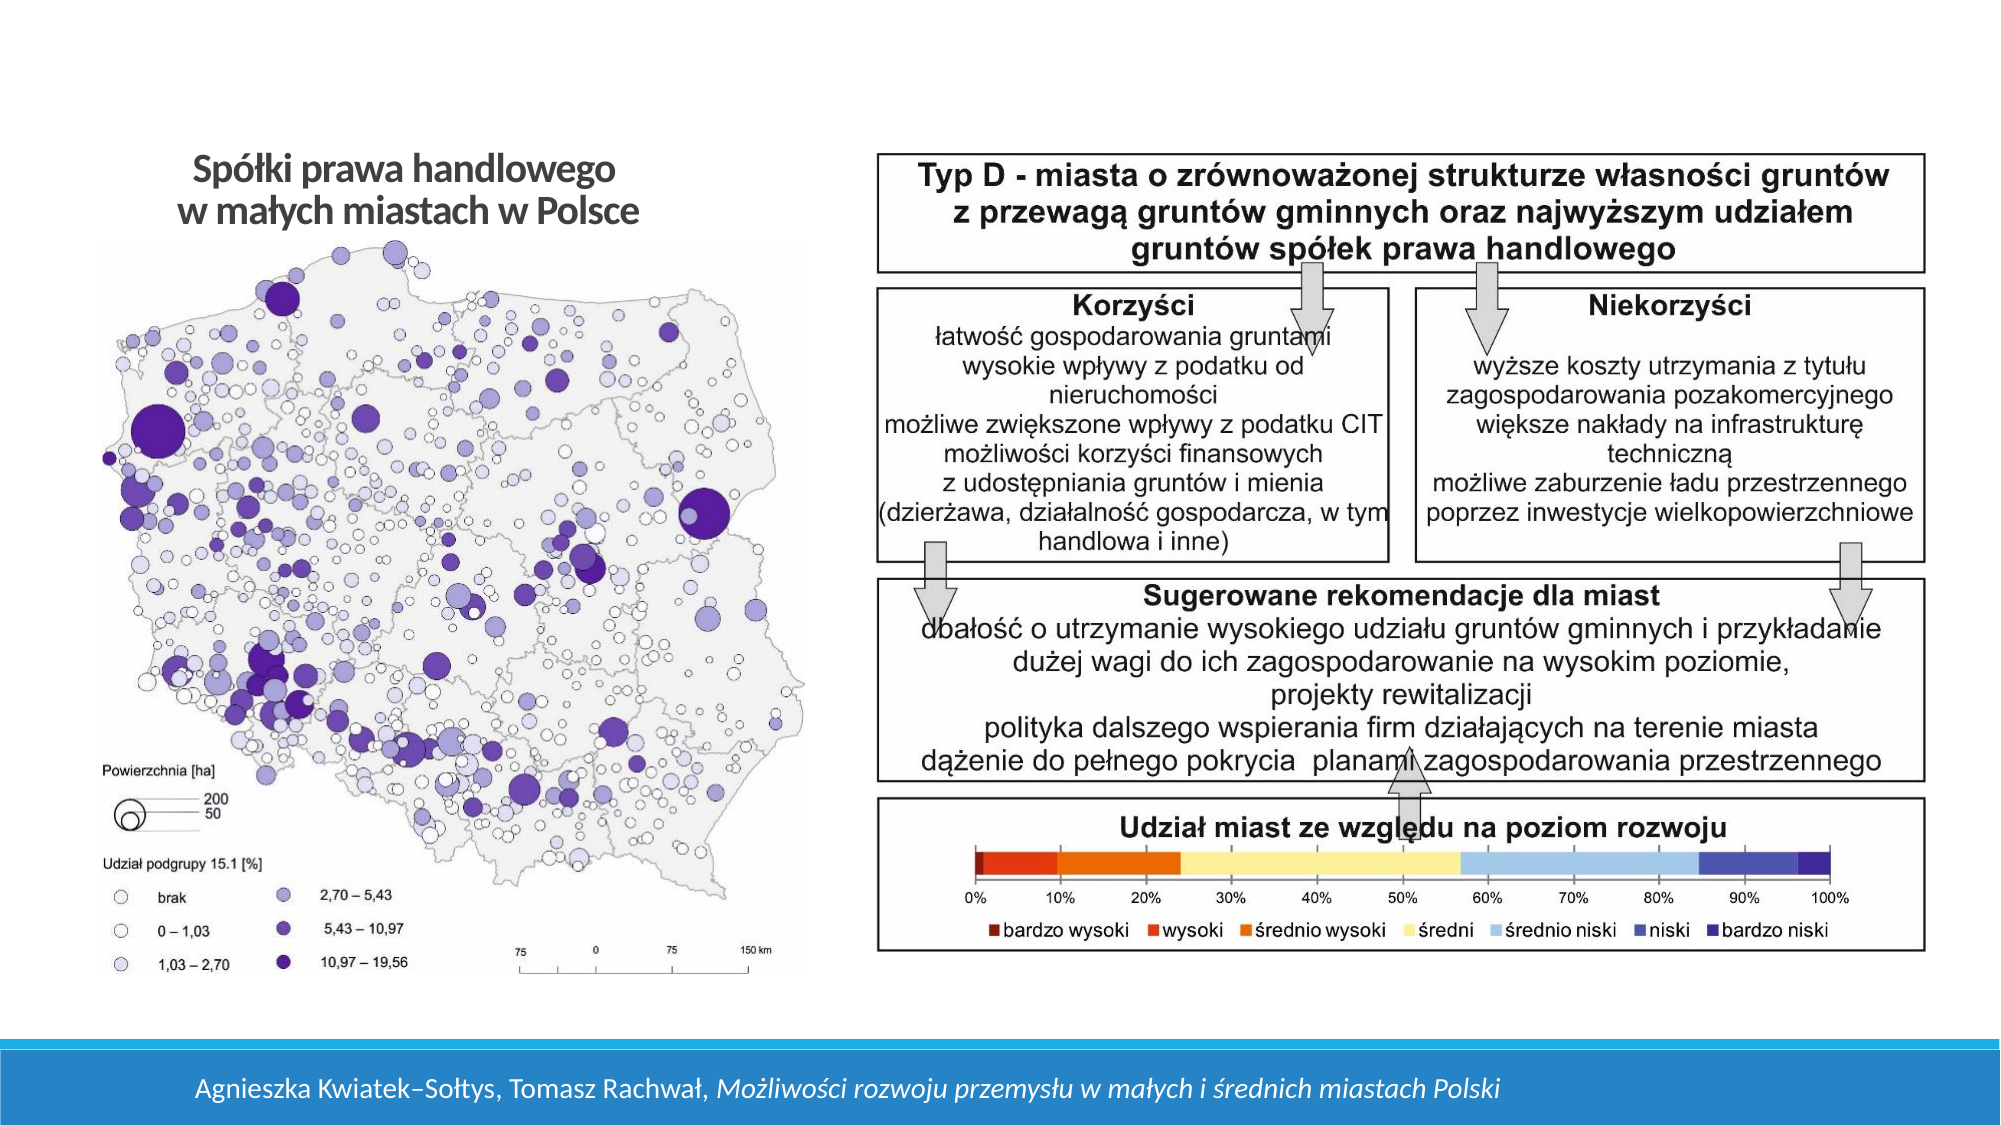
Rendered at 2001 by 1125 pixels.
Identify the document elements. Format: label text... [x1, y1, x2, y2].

picture [875, 153, 1927, 953]
picture [102, 240, 806, 974]
title Spółki prawa handlowego w małych miastach w Polsce [102, 115, 715, 239]
